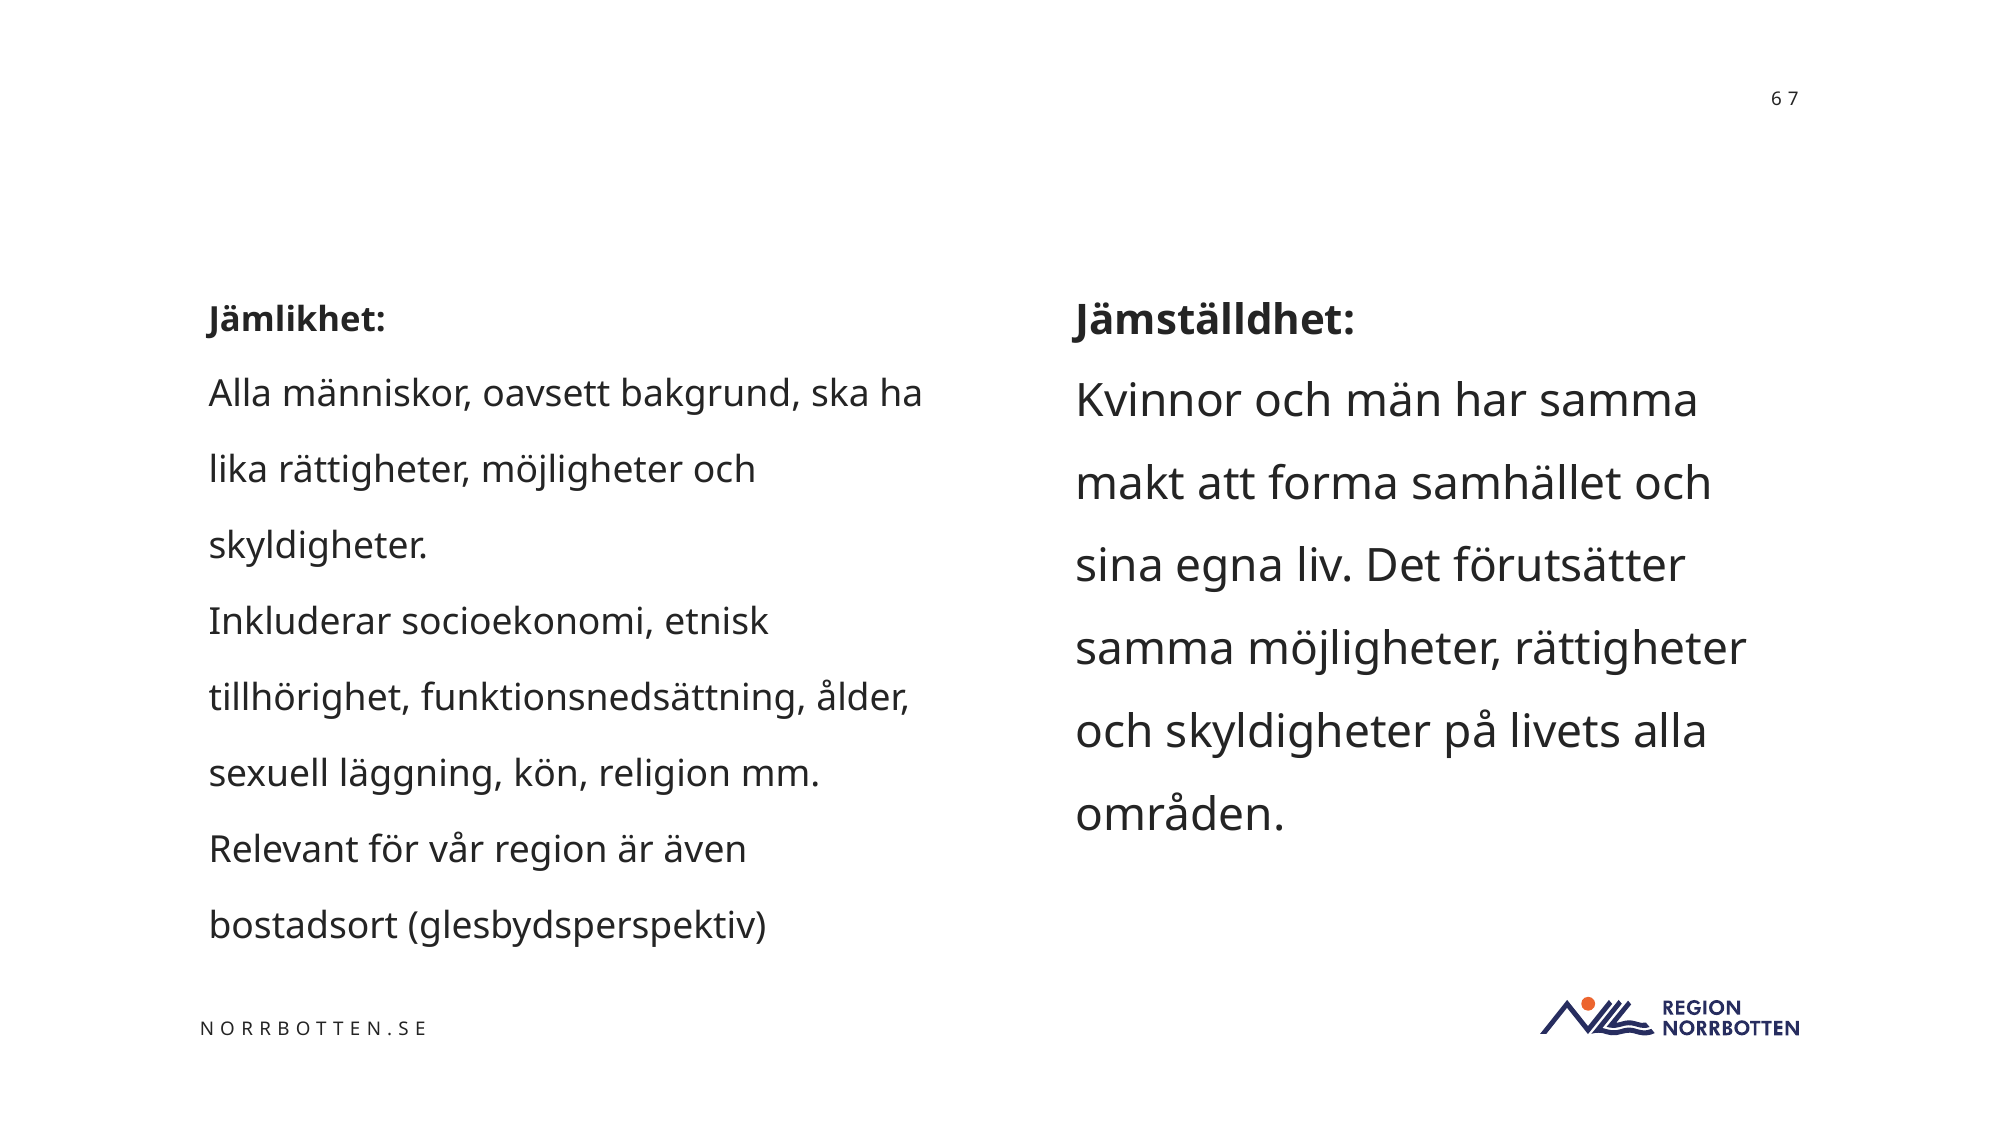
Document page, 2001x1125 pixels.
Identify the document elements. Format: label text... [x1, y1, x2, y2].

slide_number 67 [1346, 0, 1799, 199]
list Jämlikhet: Alla människor, oavsett bakgrund, ska ha lika rättigheter, möjligheter och skyldigheter. Inkluderar socioekonomi, etnisk tillhörighet, funktionsnedsättning, ålder, sexuell läggning, kön, religion mm. Relevant för vår region är även bostadsort (glesbydsperspektiv) [208, 267, 929, 953]
list Jämställdhet: Kvinnor och män har samma makt att forma samhället och sina egna liv. Det förutsätter samma möjligheter, rättigheter och skyldigheter på livets alla områden. [1075, 267, 1796, 845]
